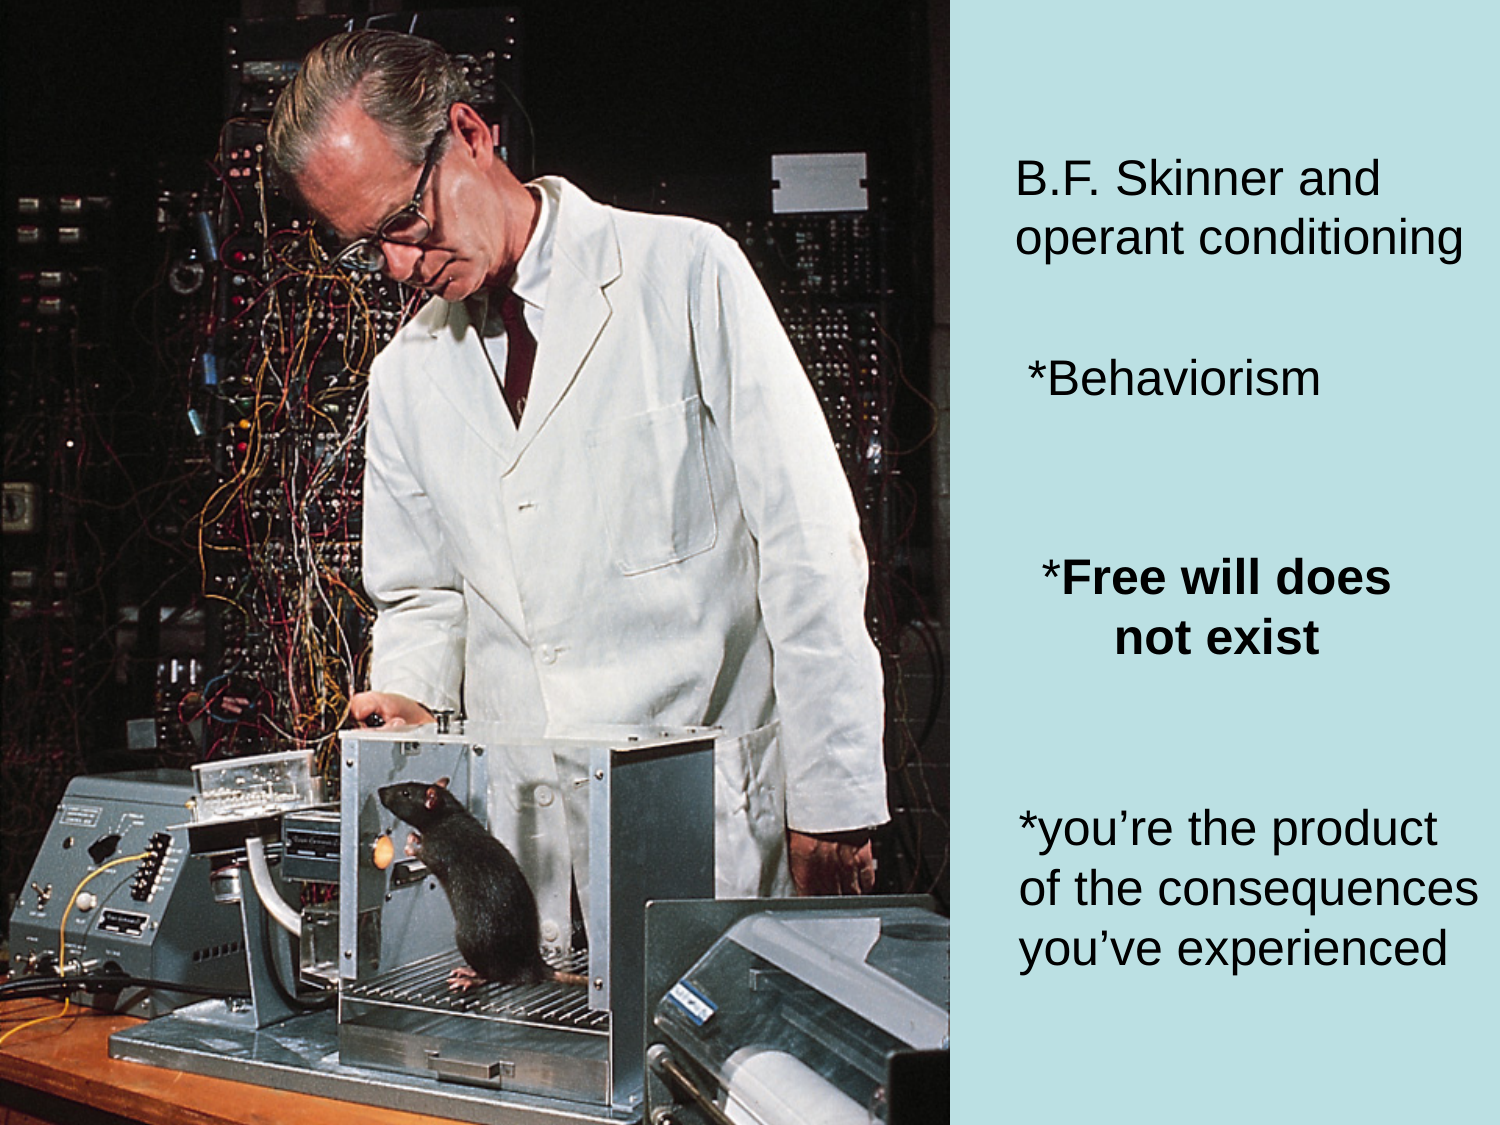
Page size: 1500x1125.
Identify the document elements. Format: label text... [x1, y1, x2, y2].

text_box *Behaviorism [1012, 337, 1341, 414]
picture [0, 0, 951, 1125]
text_box *you’re the product of the consequences you’ve experienced [1003, 787, 1500, 985]
text_box *Free will does not exist [1024, 537, 1409, 674]
text_box B.F. Skinner and operant conditioning [999, 137, 1486, 335]
